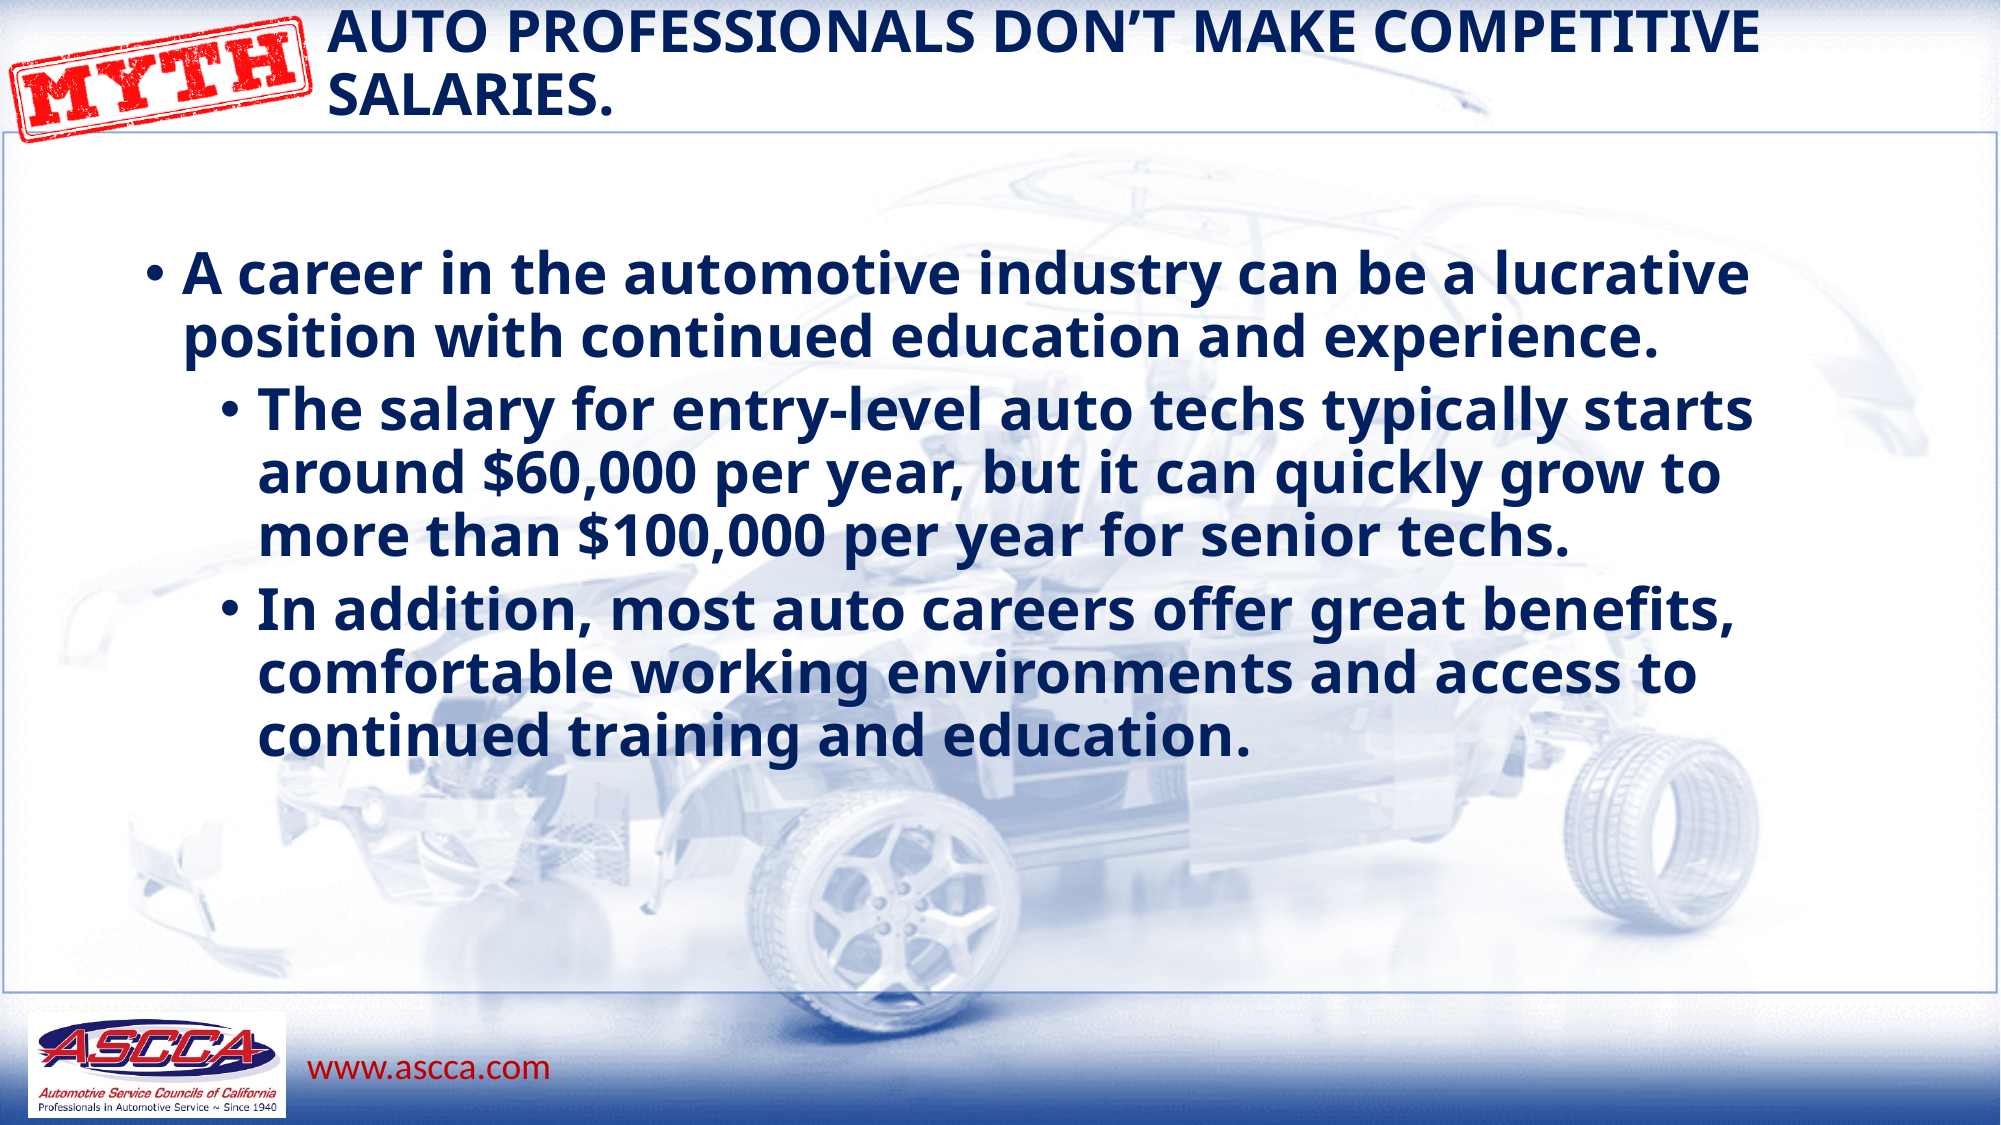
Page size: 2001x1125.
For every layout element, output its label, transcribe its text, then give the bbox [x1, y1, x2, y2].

picture [0, 0, 2001, 1125]
text_box [3, 132, 1997, 993]
list A career in the automotive industry can be a lucrative position with continued education and experience. The salary for entry-level auto techs typically starts around $60,000 per year, but it can quickly grow to more than $100,000 per year for senior techs. In addition, most auto careers offer great benefits, comfortable working environments and access to continued training and education. [136, 236, 1863, 846]
text_box www.ascca.com [286, 1034, 573, 1095]
title AUTO PROFESSIONALS DON’T MAKE COMPETITIVE SALARIES. [320, 0, 2000, 132]
